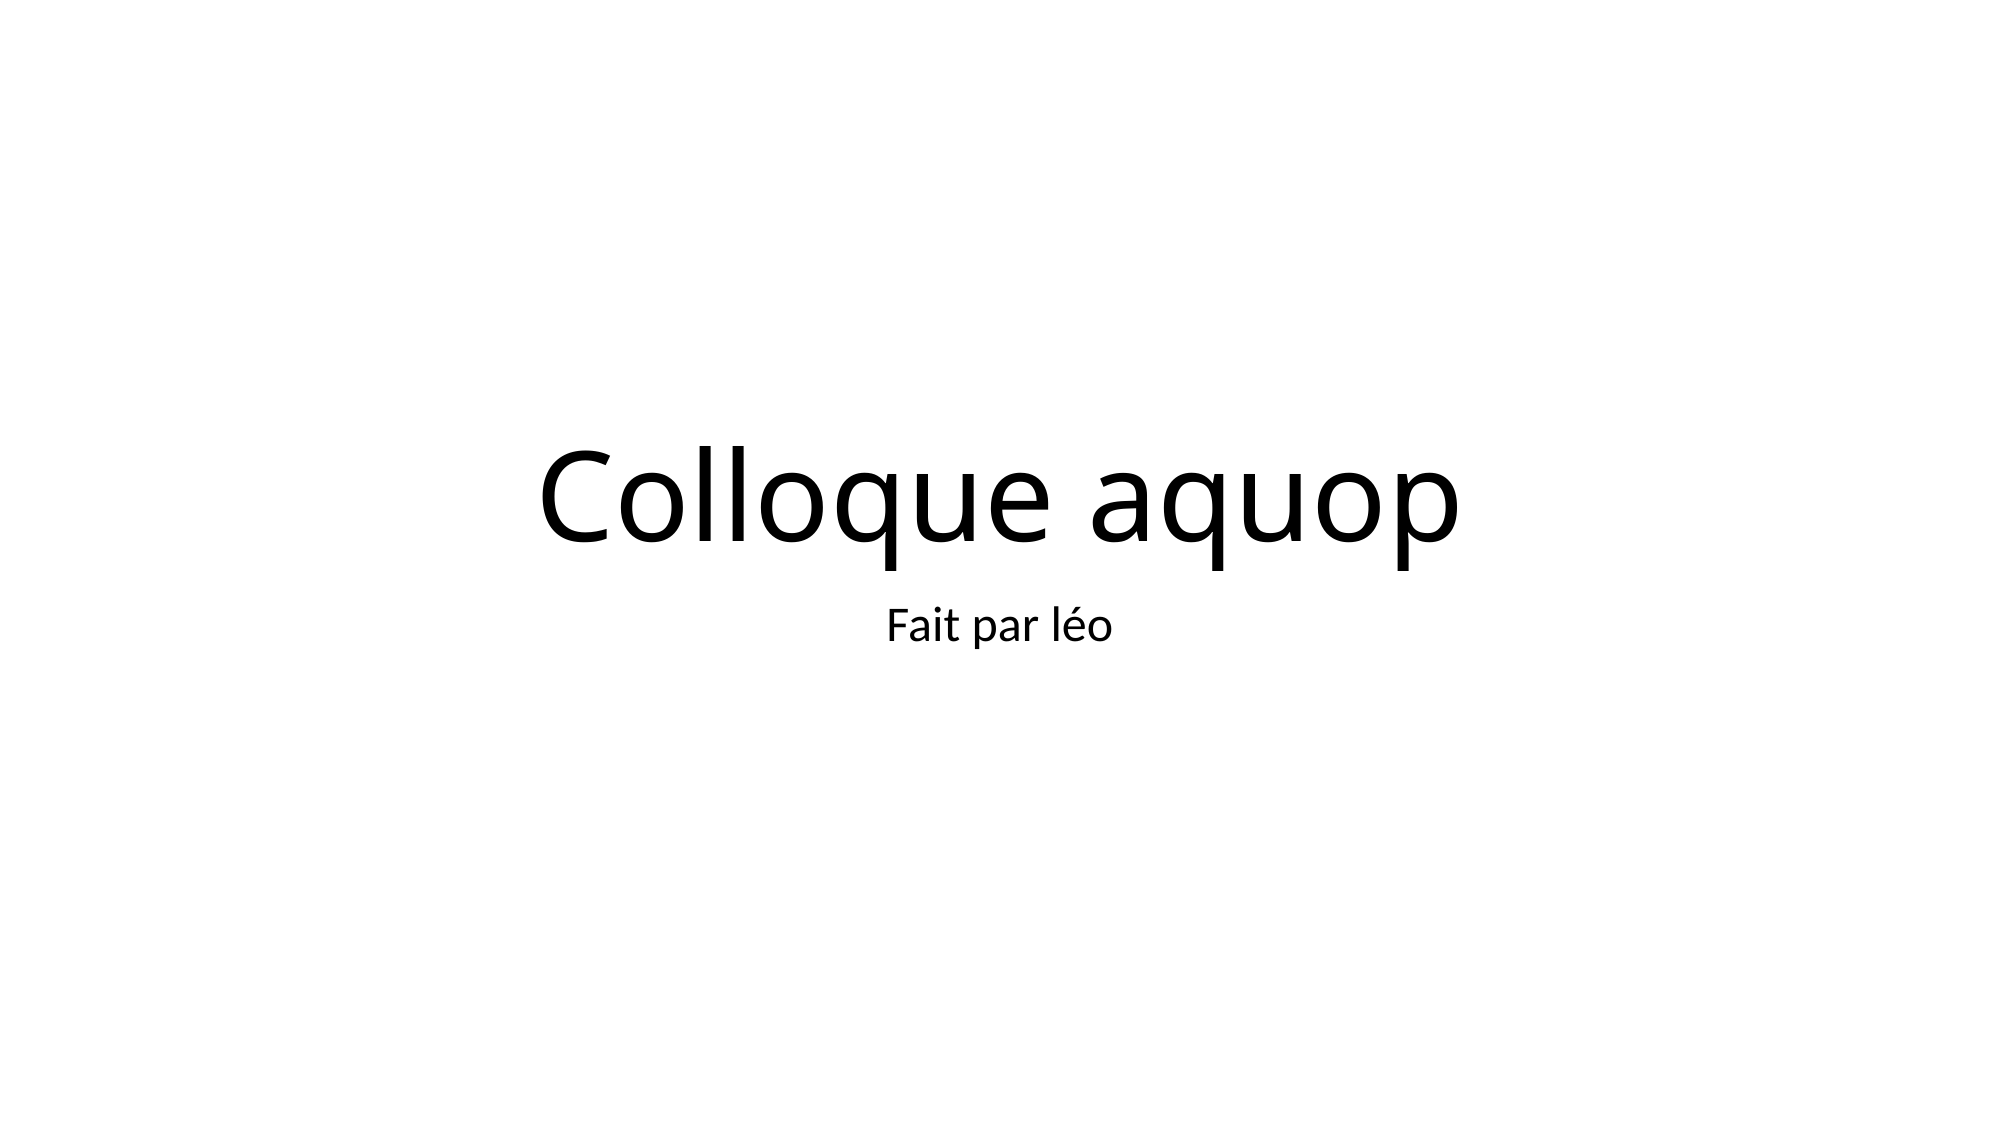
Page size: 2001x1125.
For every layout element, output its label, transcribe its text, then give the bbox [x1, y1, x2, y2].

title Colloque aquop [249, 184, 1750, 576]
subtitle Fait par léo [249, 590, 1750, 863]
